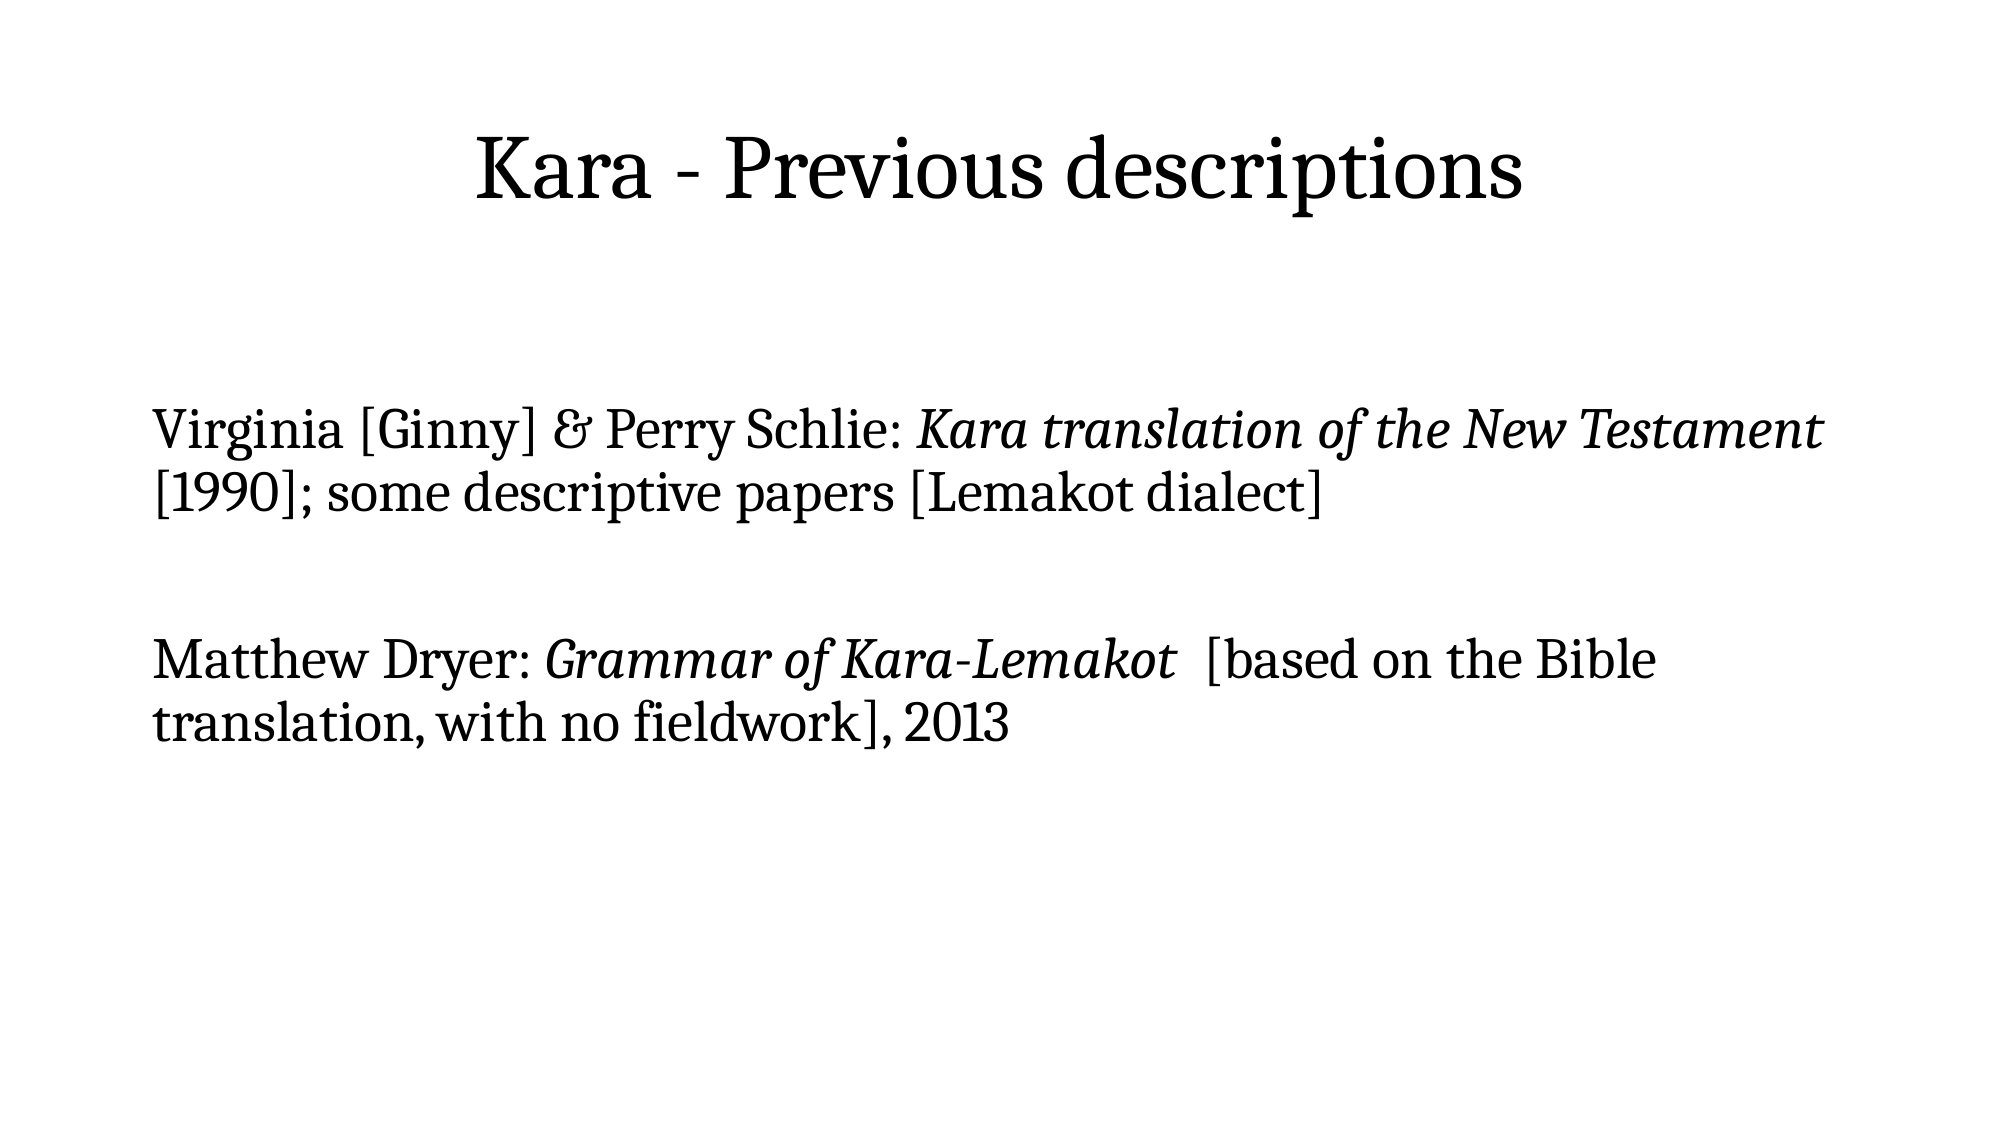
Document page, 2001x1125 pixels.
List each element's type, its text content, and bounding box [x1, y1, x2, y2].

list Virginia [Ginny] & Perry Schlie: Kara translation of the New Testament [1990]; some descriptive papers [Lemakot dialect] Matthew Dryer: Grammar of Kara-Lemakot [based on the Bible translation, with no fieldwork], 2013 [137, 299, 1863, 1014]
title Kara - Previous descriptions [137, 59, 1863, 278]
